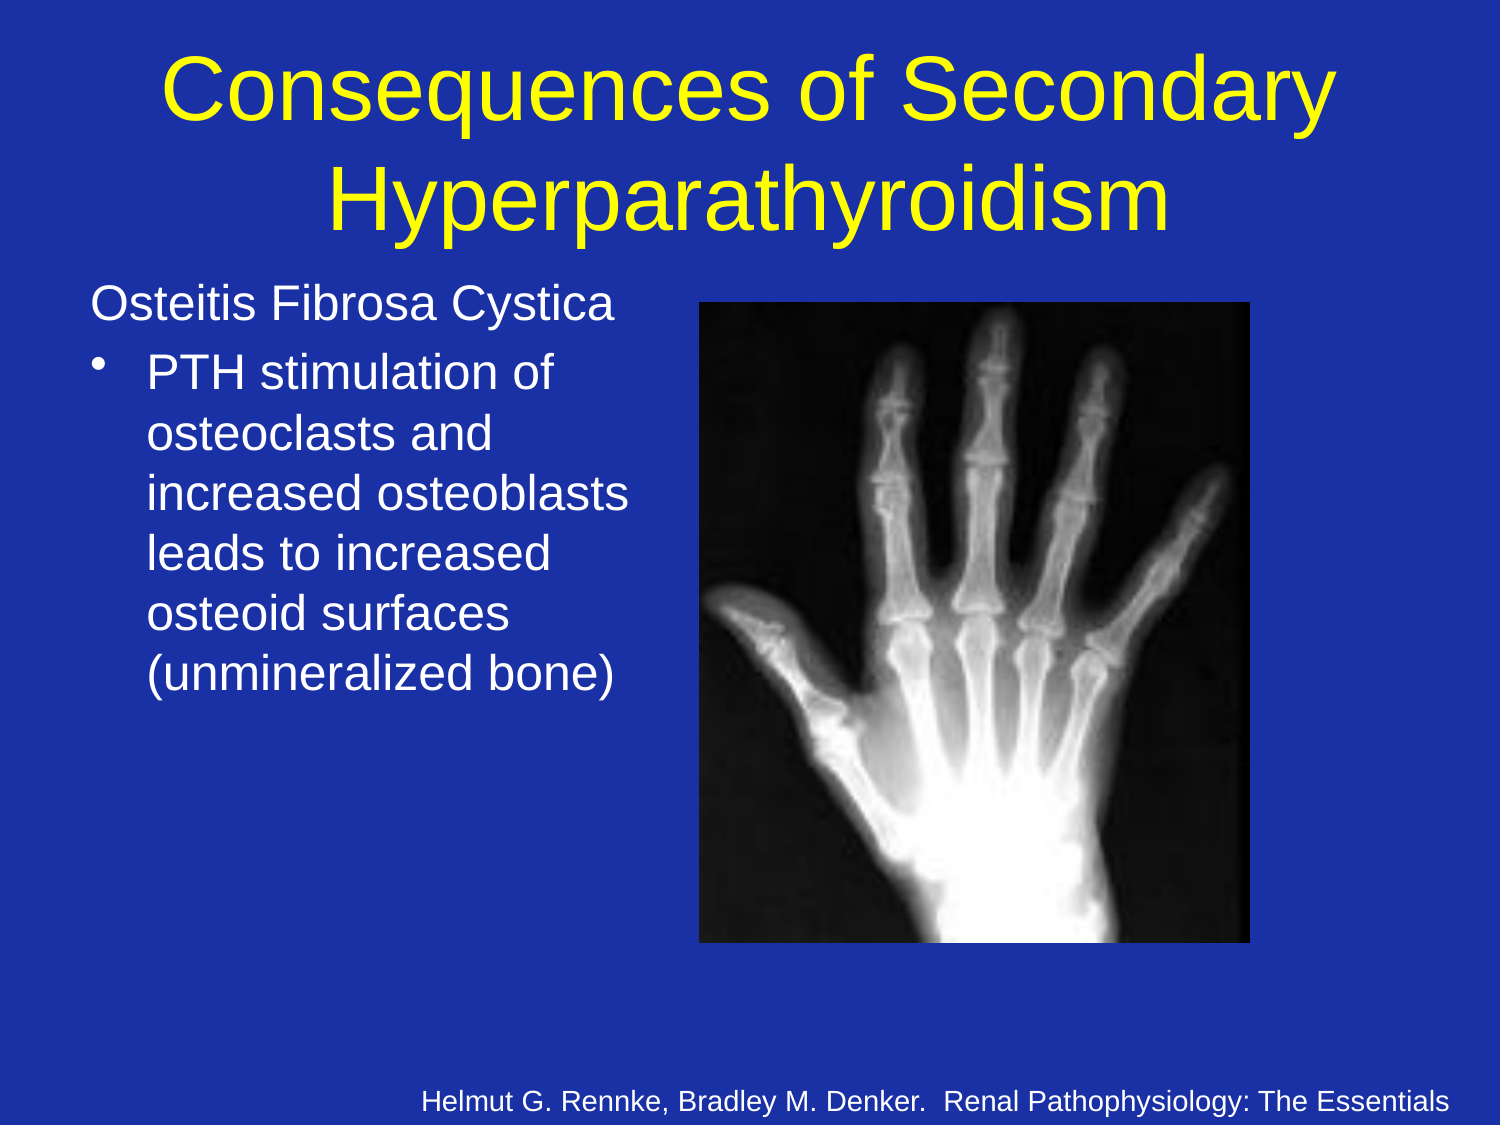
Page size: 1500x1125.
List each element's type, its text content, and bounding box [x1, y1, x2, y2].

title Consequences of Secondary Hyperparathyroidism [75, 45, 1425, 233]
list Osteitis Fibrosa Cystica PTH stimulation of osteoclasts and increased osteoblasts leads to increased osteoid surfaces (unmineralized bone) [75, 262, 738, 1005]
text_box Helmut G. Rennke, Bradley M. Denker. Renal Pathophysiology: The Essentials [406, 1074, 1500, 1125]
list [699, 302, 1250, 944]
